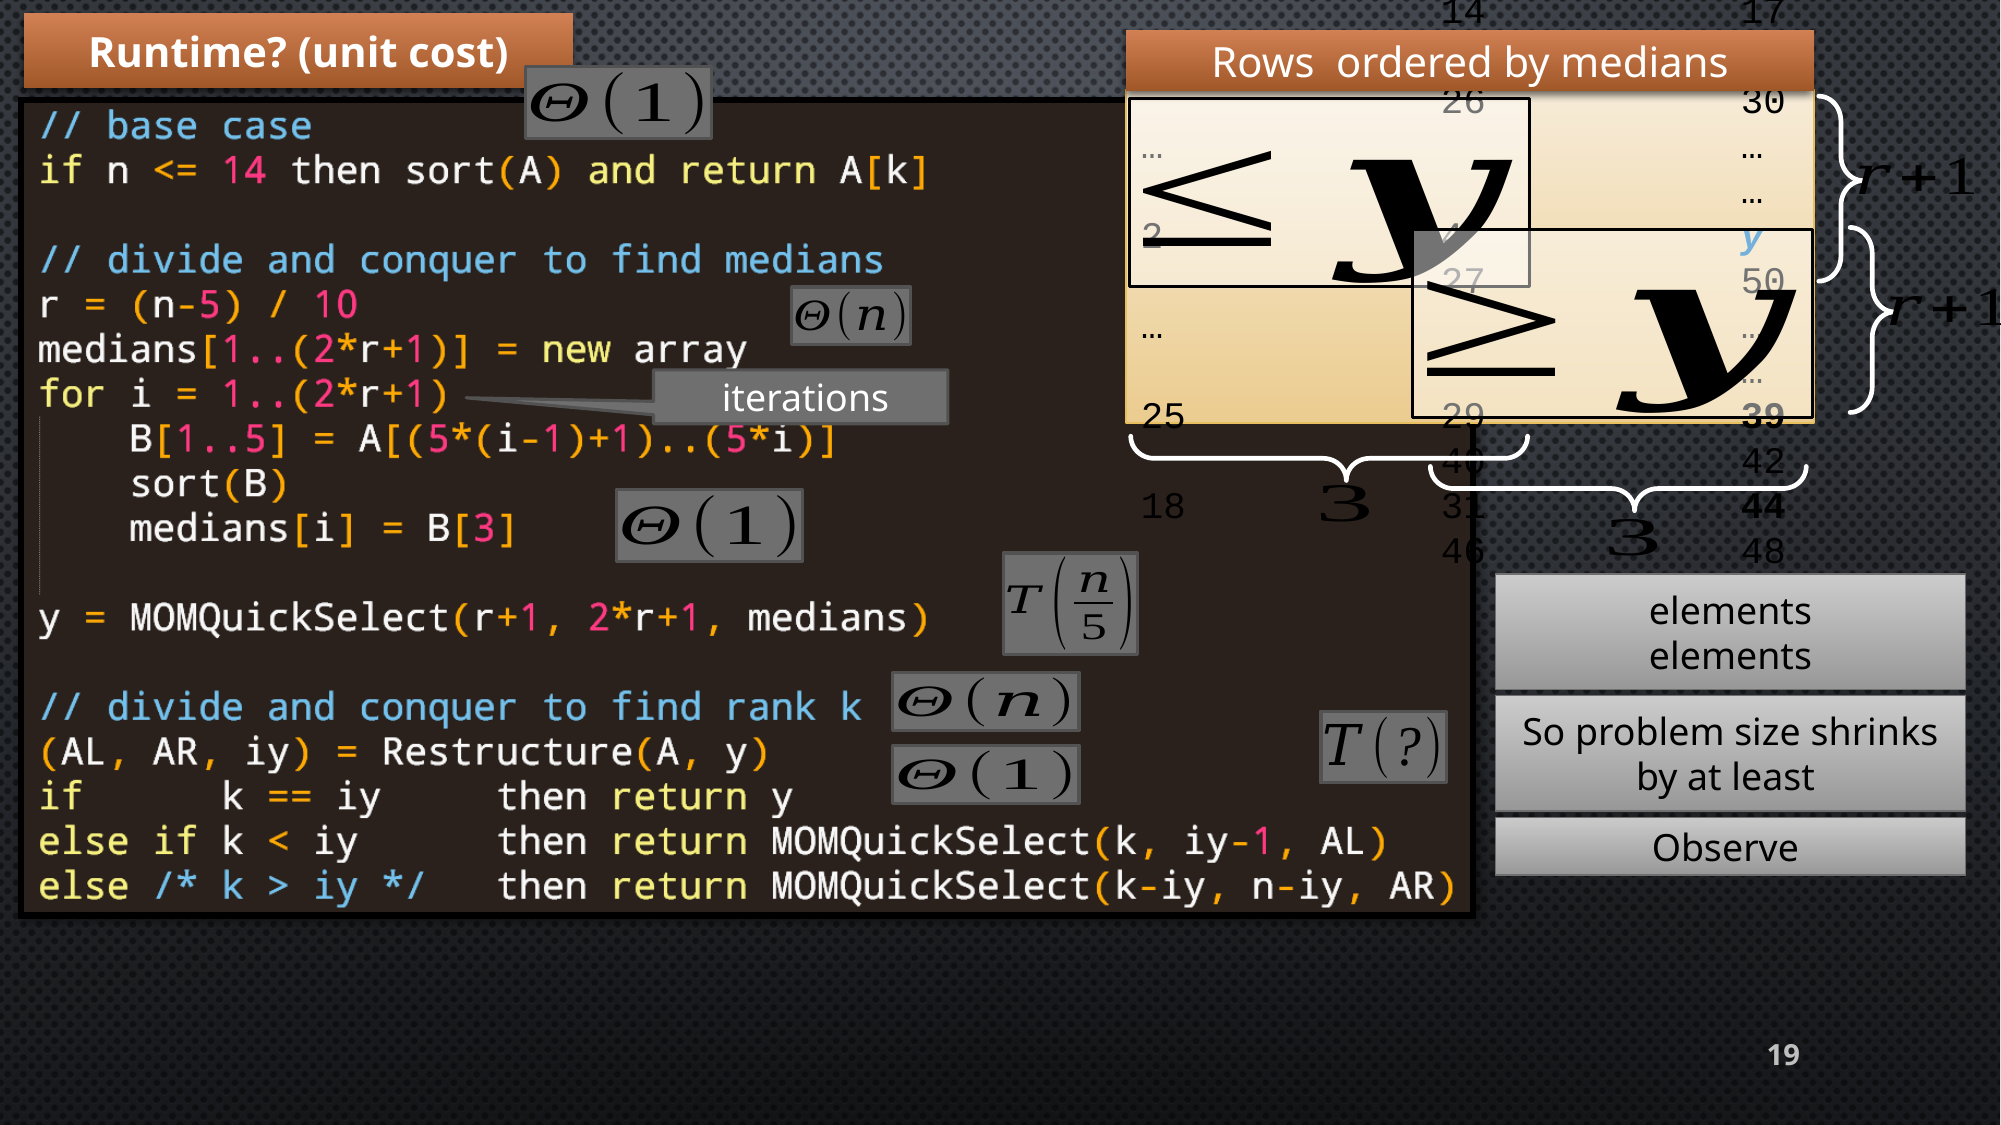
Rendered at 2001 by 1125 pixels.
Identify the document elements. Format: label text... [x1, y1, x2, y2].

text_box 5 7 9 14 17 1 12 15 26 30 … … … 2 4 y 27 50 … … … 25 29 39 40 42 18 31 44 46 48 [1471, 100, 1815, 424]
text_box [1471, 465, 1808, 512]
text_box [1849, 226, 1893, 414]
text_box [1818, 95, 1863, 282]
text_box Runtime? (unit cost) [24, 13, 573, 88]
picture [23, 102, 1471, 913]
slide_number 19 [1724, 1026, 1816, 1087]
text_box [1471, 435, 1529, 460]
